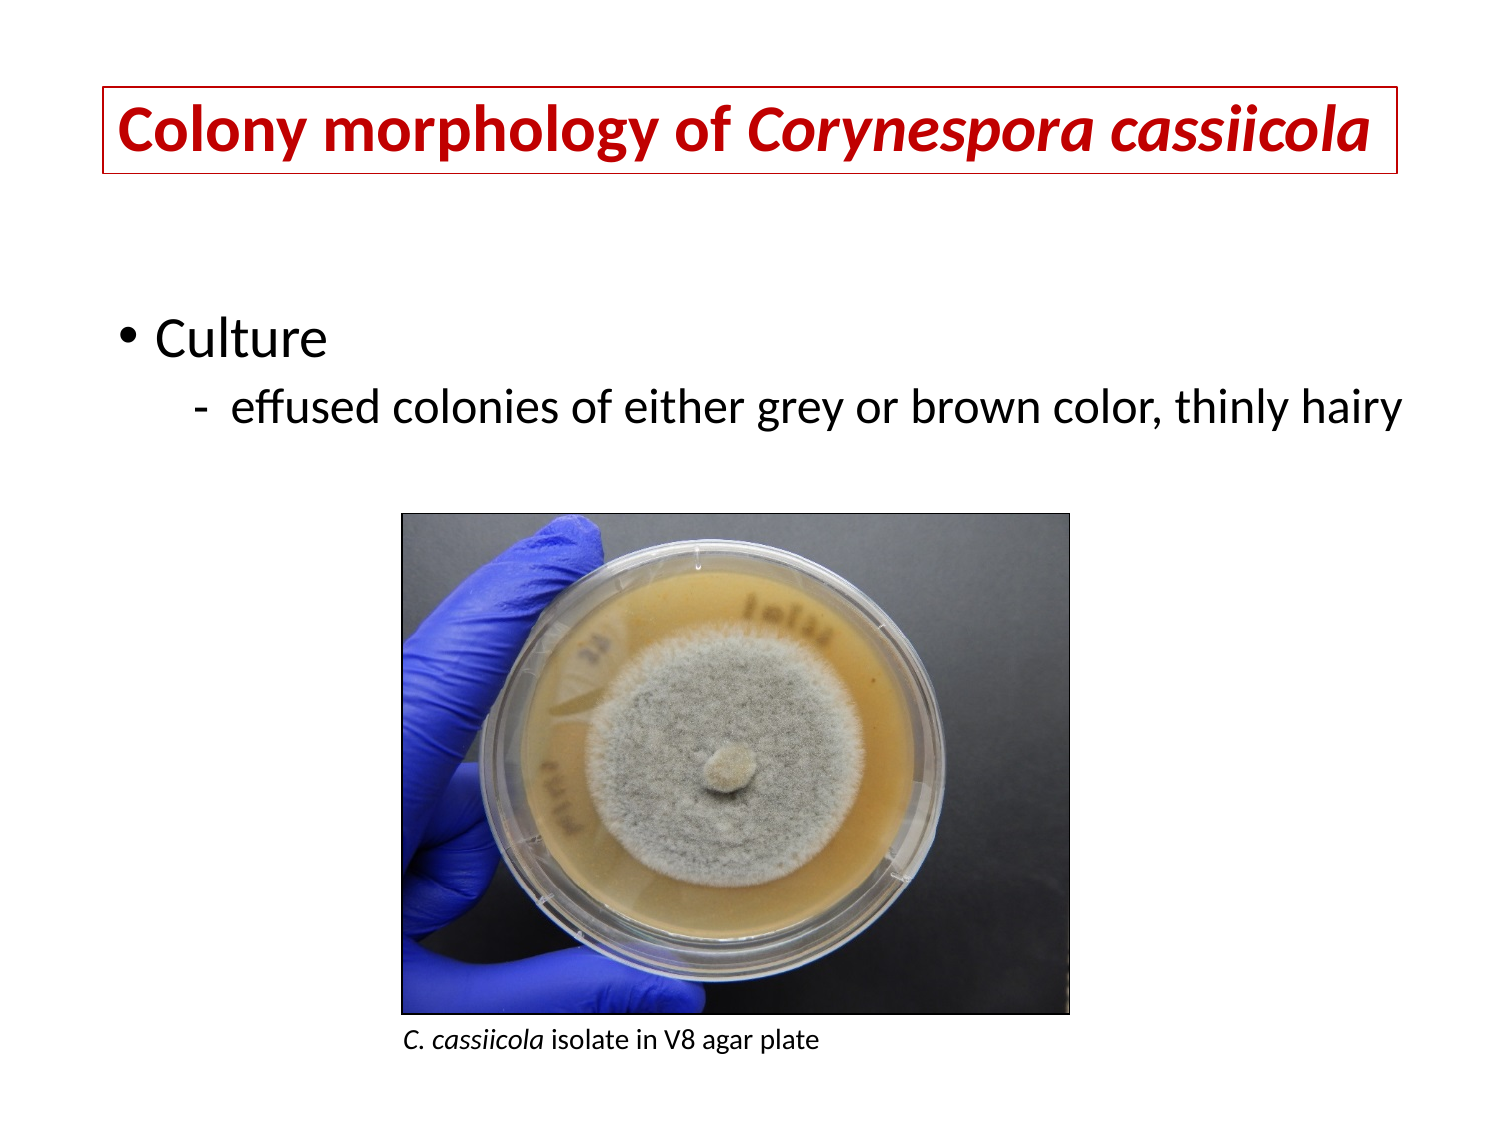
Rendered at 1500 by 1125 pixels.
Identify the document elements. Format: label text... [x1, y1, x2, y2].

text_box Colony morphology of Corynespora cassiicola [103, 86, 1397, 174]
picture [402, 513, 1069, 1014]
list Culture effused colonies of either grey or brown color, thinly hairy [103, 299, 1433, 1014]
text_box C. cassiicola isolate in V8 agar plate [388, 1013, 847, 1064]
